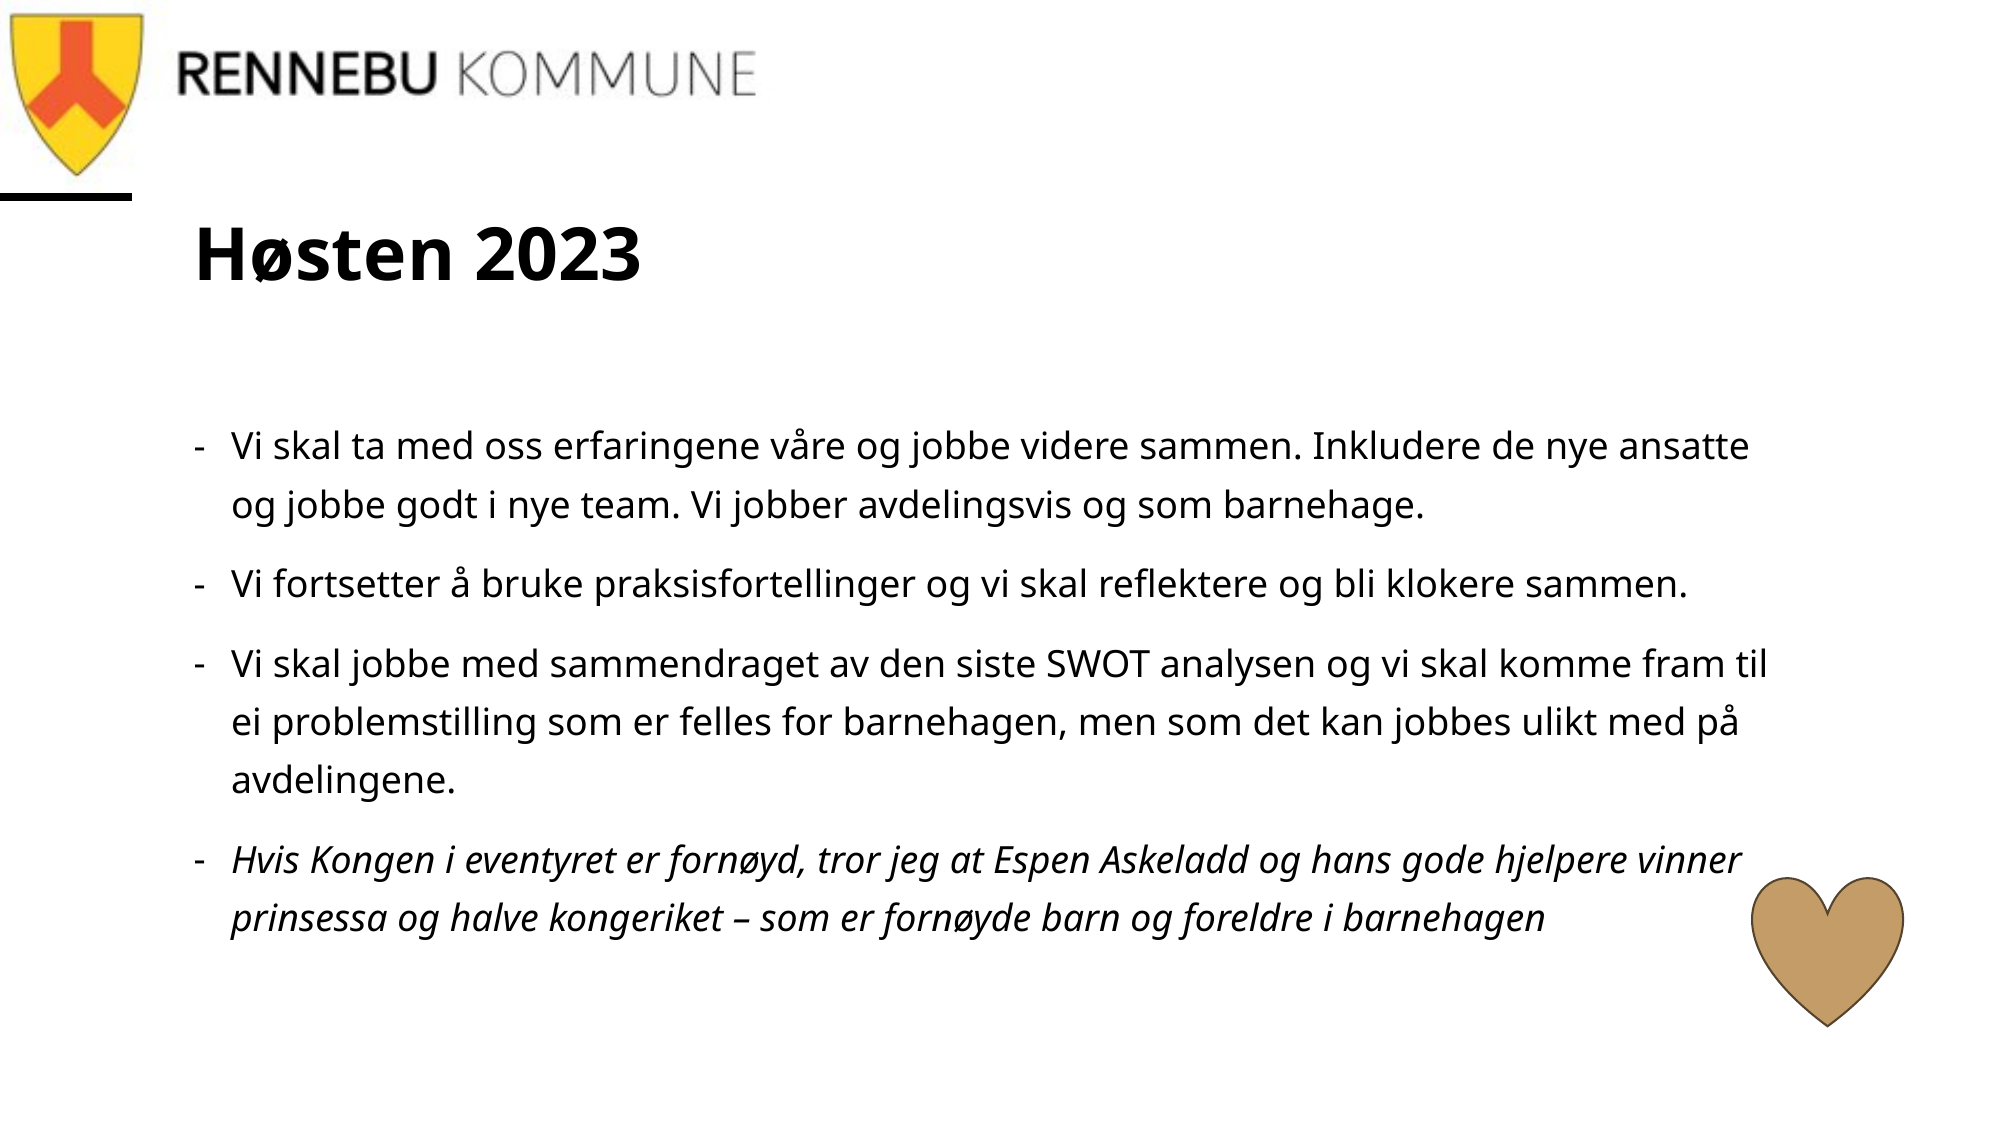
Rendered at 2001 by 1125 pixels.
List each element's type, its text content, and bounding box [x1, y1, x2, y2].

text_box [1751, 877, 1905, 1028]
list Vi skal ta med oss erfaringene våre og jobbe videre sammen. Inkludere de nye ansatte og jobbe godt i nye team. Vi jobber avdelingsvis og som barnehage. Vi fortsetter å bruke praksisfortellinger og vi skal reflektere og bli klokere sammen. Vi skal jobbe med sammendraget av den siste SWOT analysen og vi skal komme fram til ei problemstilling som er felles for barnehagen, men som det kan jobbes ulikt med på avdelingene. Hvis Kongen i eventyret er fornøyd, tror jeg at Espen Askeladd og hans gode hjelpere vinner prinsessa og halve kongeriket – som er fornøyde barn og foreldre i barnehagen [178, 401, 1807, 1032]
picture [0, 0, 777, 194]
title Høsten 2023 [178, 213, 1807, 392]
